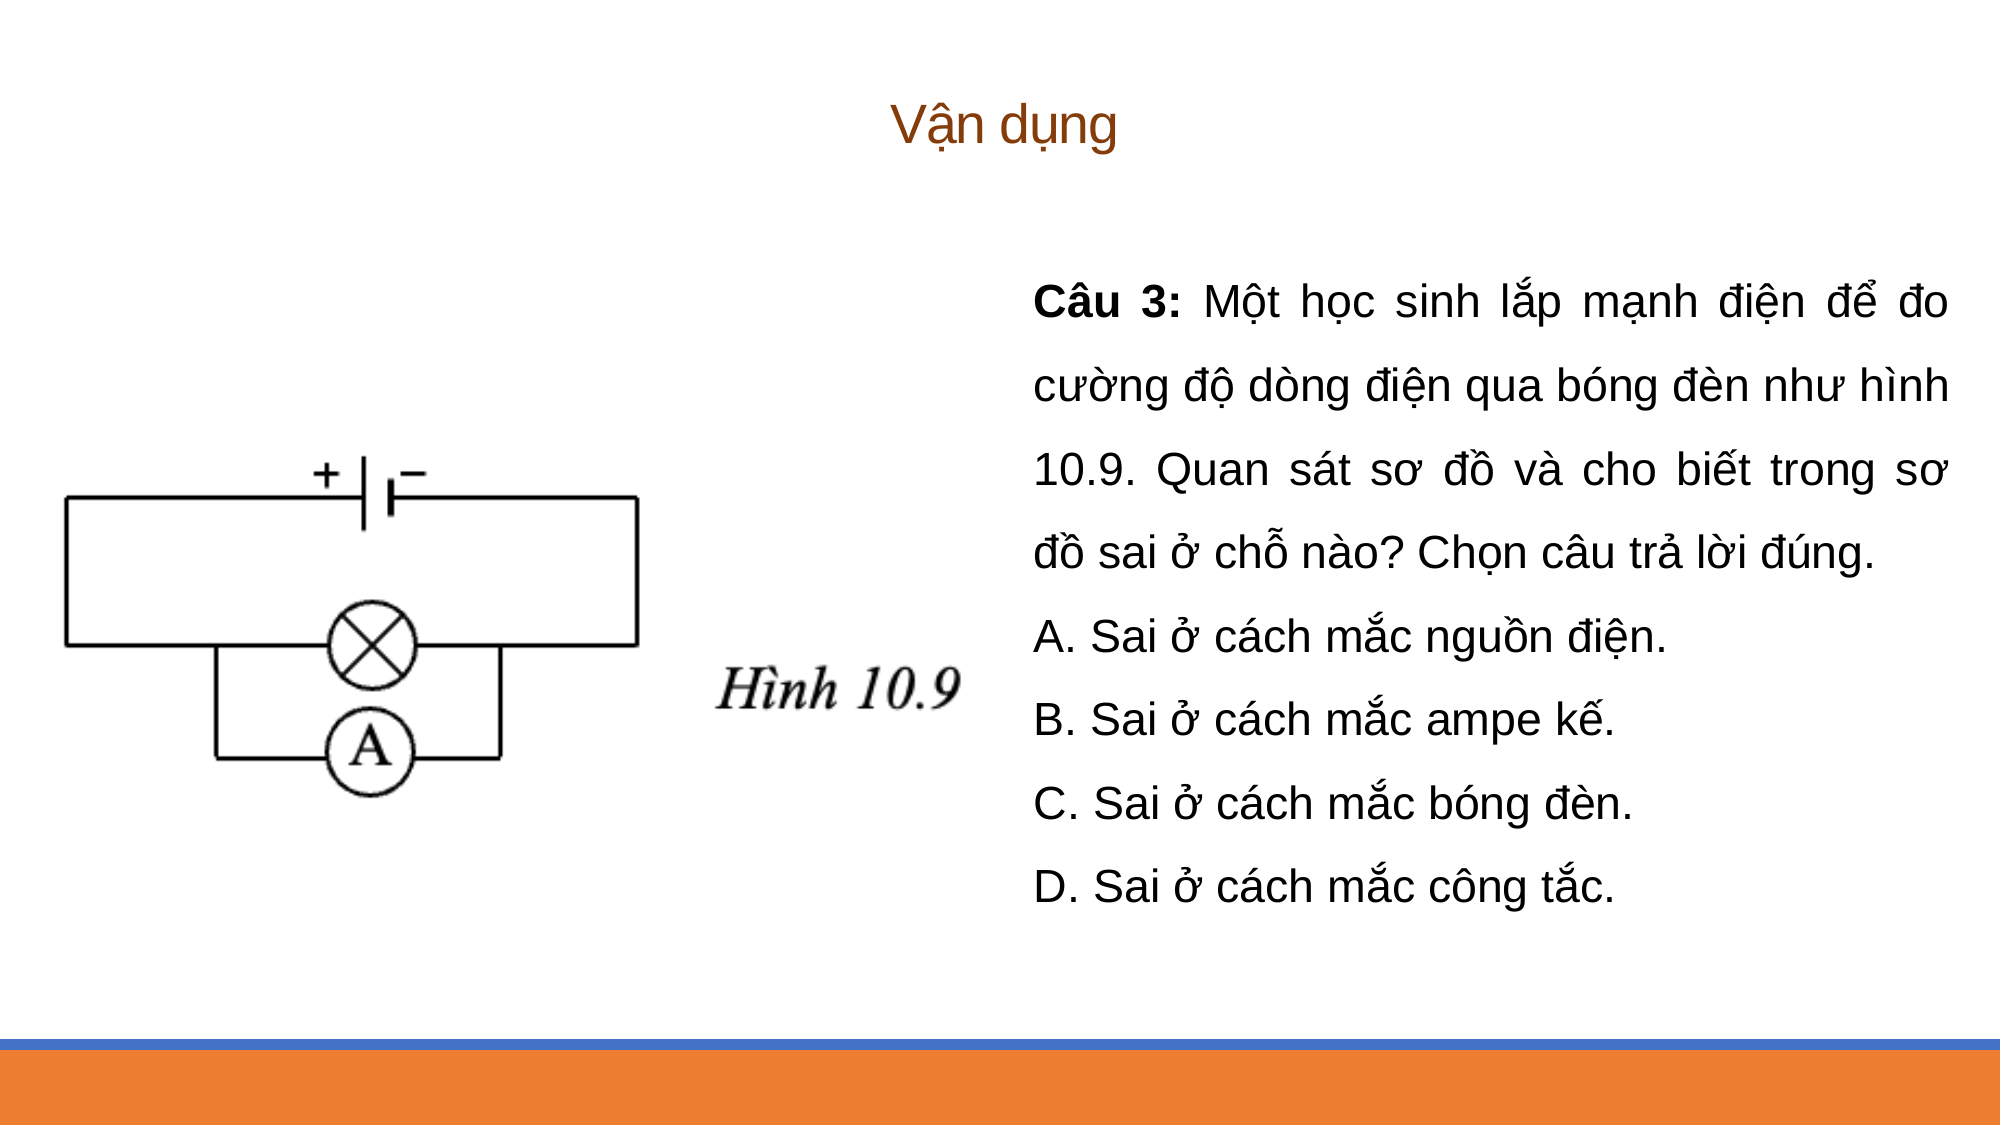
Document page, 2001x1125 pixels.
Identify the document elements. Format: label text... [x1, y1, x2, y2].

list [15, 445, 1001, 820]
list Câu 3: Một học sinh lắp mạnh điện để đo cường độ dòng điện qua bóng đèn như hình 10.9. Quan sát sơ đồ và cho biết trong sơ đồ sai ở chỗ nào? Chọn câu trả lời đúng. A. Sai ở cách mắc nguồn điện. B. Sai ở cách mắc ampe kế. C. Sai ở cách mắc bóng đèn. D. Sai ở cách mắc công tắc. [1020, 192, 1950, 963]
title Vận dụng [180, 47, 1830, 163]
